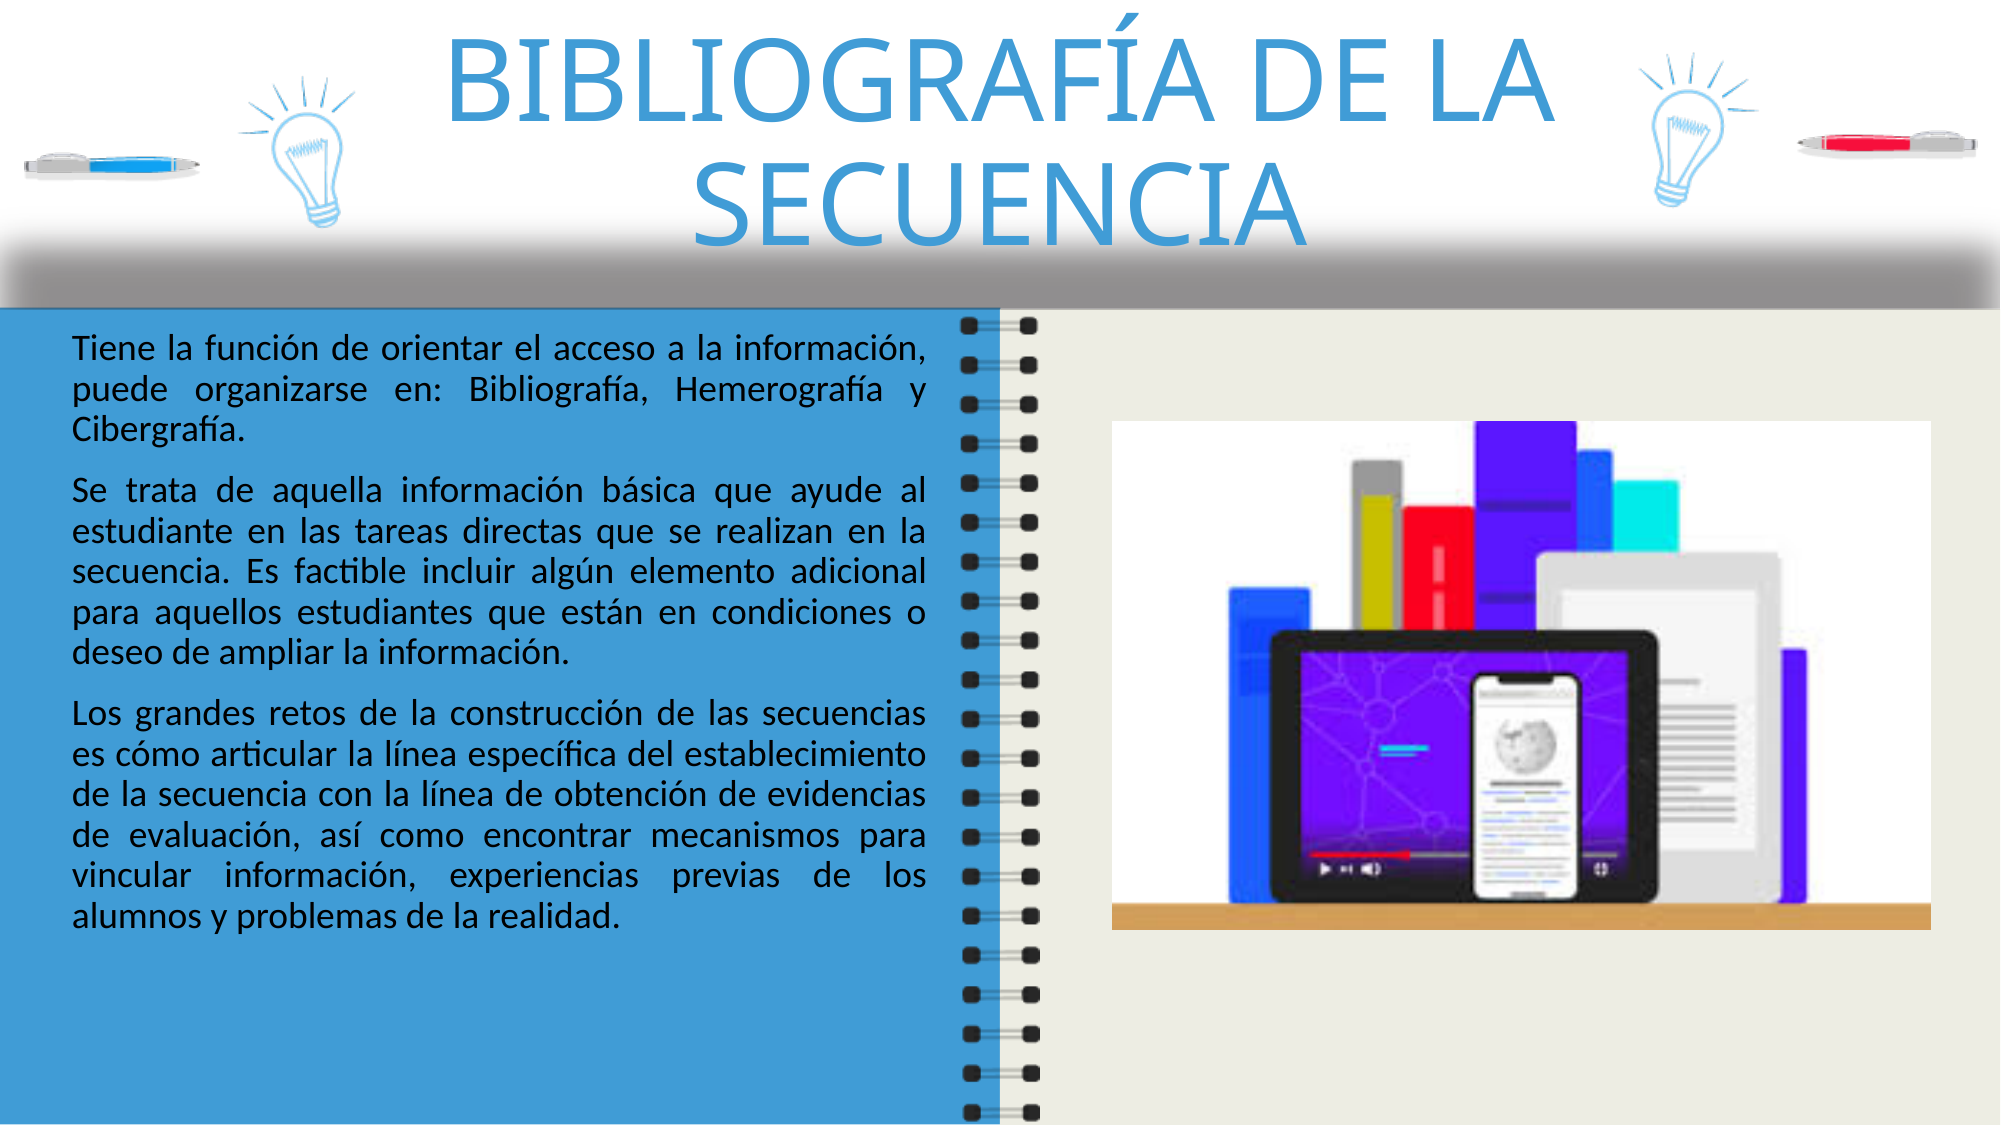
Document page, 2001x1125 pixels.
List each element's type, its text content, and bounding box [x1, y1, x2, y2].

picture [0, 47, 2000, 310]
picture [958, 314, 1040, 1125]
list Tiene la función de orientar el acceso a la información, puede organizarse en: Bibliografía, Hemerografía y Cibergrafía. Se trata de aquella información básica que ayude al estudiante en las tareas directas que se realizan en la secuencia. Es factible incluir algún elemento adicional para aquellos estudiantes que están en condiciones o deseo de ampliar la información. Los grandes retos de la construcción de las secuencias es cómo articular la línea específica del establecimiento de la secuencia con la línea de obtención de evidencias de evaluación, así como encontrar mecanismos para vincular información, experiencias previas de los alumnos y problemas de la realidad. [56, 320, 943, 1091]
title BIBLIOGRAFÍA DE LA SECUENCIA [372, 0, 1625, 294]
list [1112, 421, 1931, 930]
